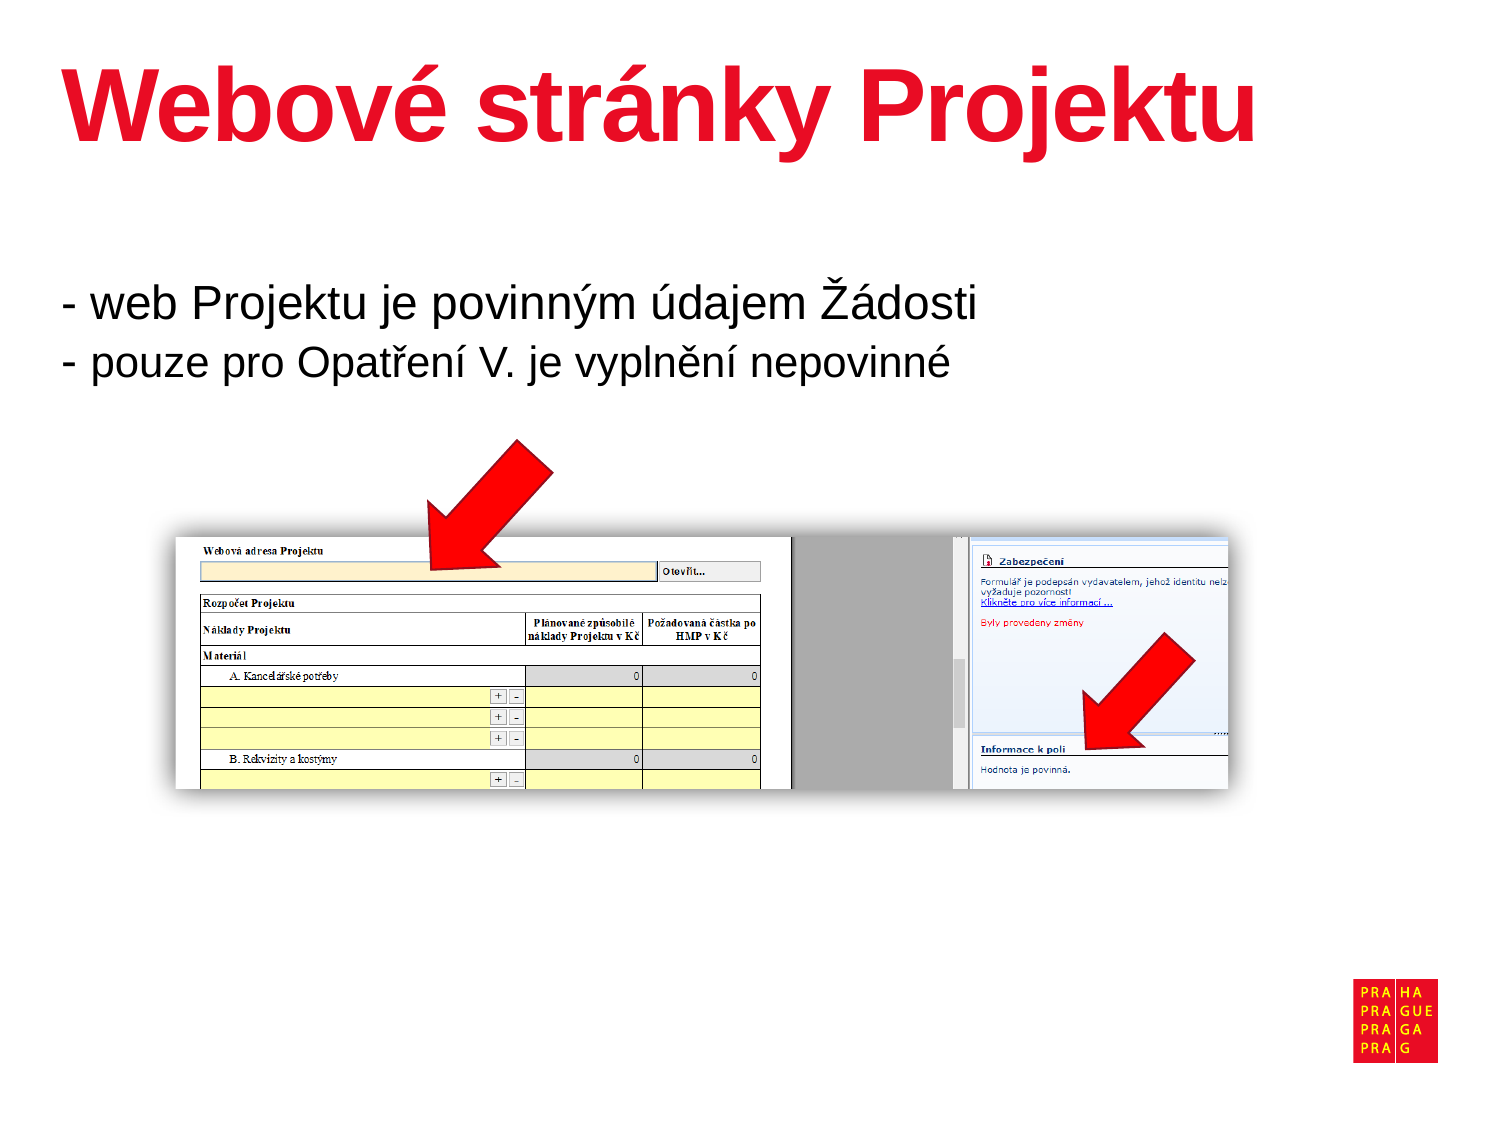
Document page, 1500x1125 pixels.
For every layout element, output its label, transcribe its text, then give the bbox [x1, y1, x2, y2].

text_box [427, 438, 554, 537]
list - web Projektu je povinným údajem Žádosti - pouze pro Opatření V. je vyplnění nepovinné [61, 270, 1436, 976]
title Webové stránky Projektu [61, 47, 1436, 253]
picture [175, 537, 1229, 789]
